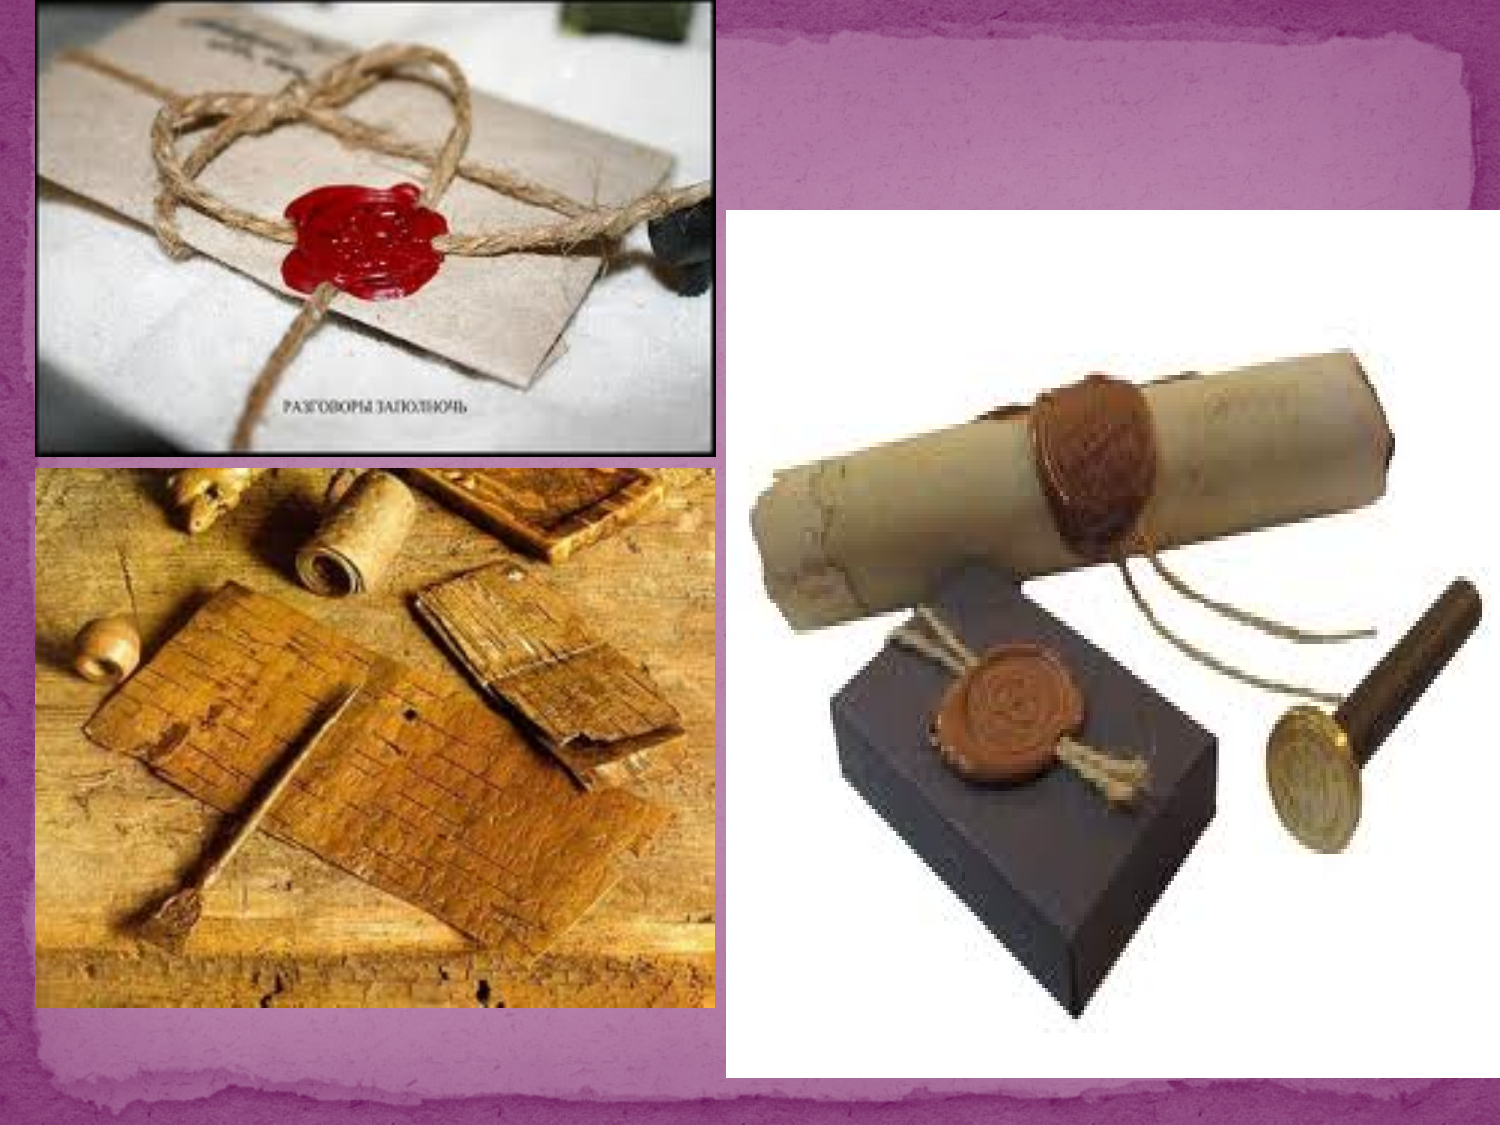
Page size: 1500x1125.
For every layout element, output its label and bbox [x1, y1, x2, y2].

picture [34, 0, 717, 458]
picture [726, 210, 1500, 1079]
picture [34, 468, 715, 1009]
